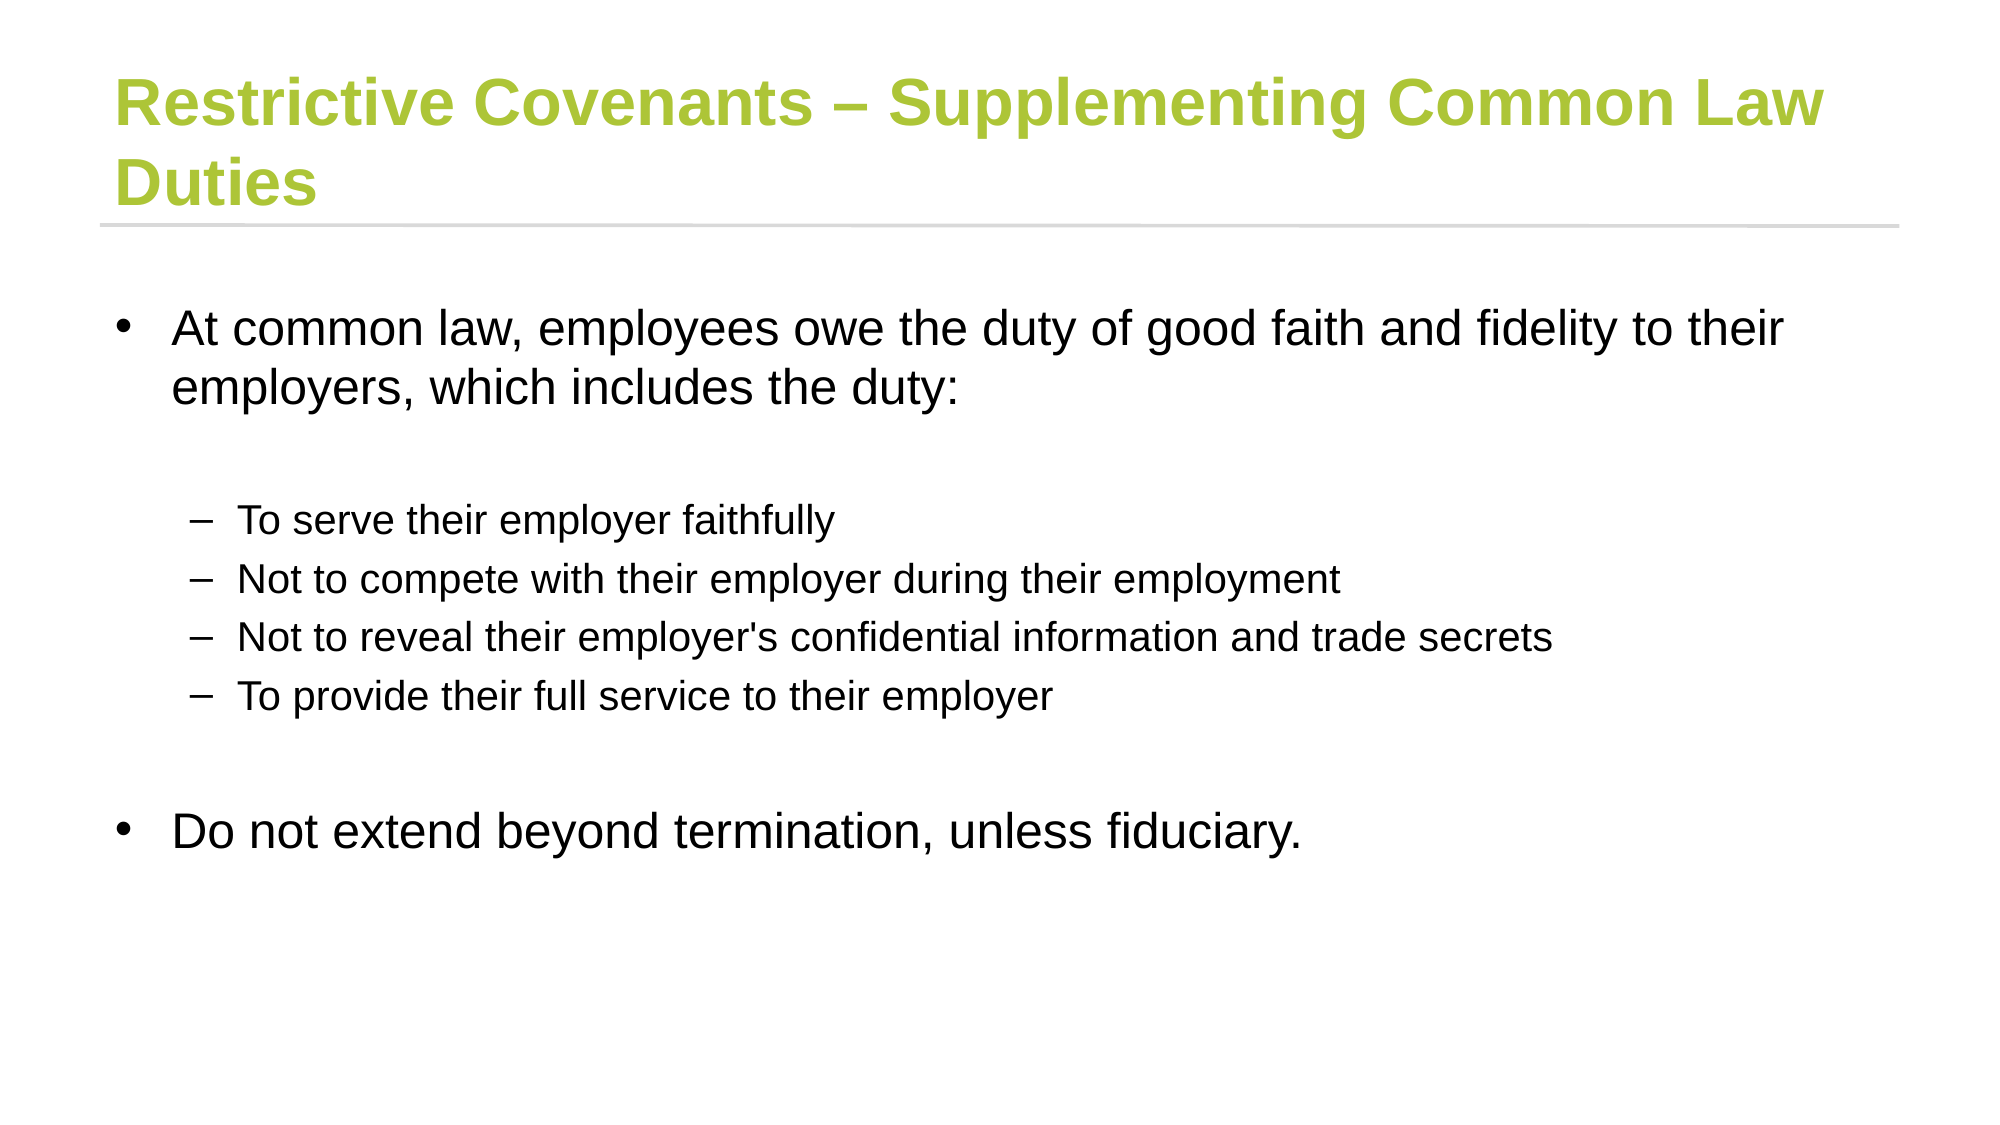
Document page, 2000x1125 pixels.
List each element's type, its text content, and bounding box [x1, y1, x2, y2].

list At common law, employees owe the duty of good faith and fidelity to their employers, which includes the duty: To serve their employer faithfully Not to compete with their employer during their employment Not to reveal their employer's confidential information and trade secrets To provide their full service to their employer Do not extend beyond termination, unless fiduciary. [99, 287, 1900, 1005]
title Restrictive Covenants – Supplementing Common Law Duties [99, 45, 1900, 233]
